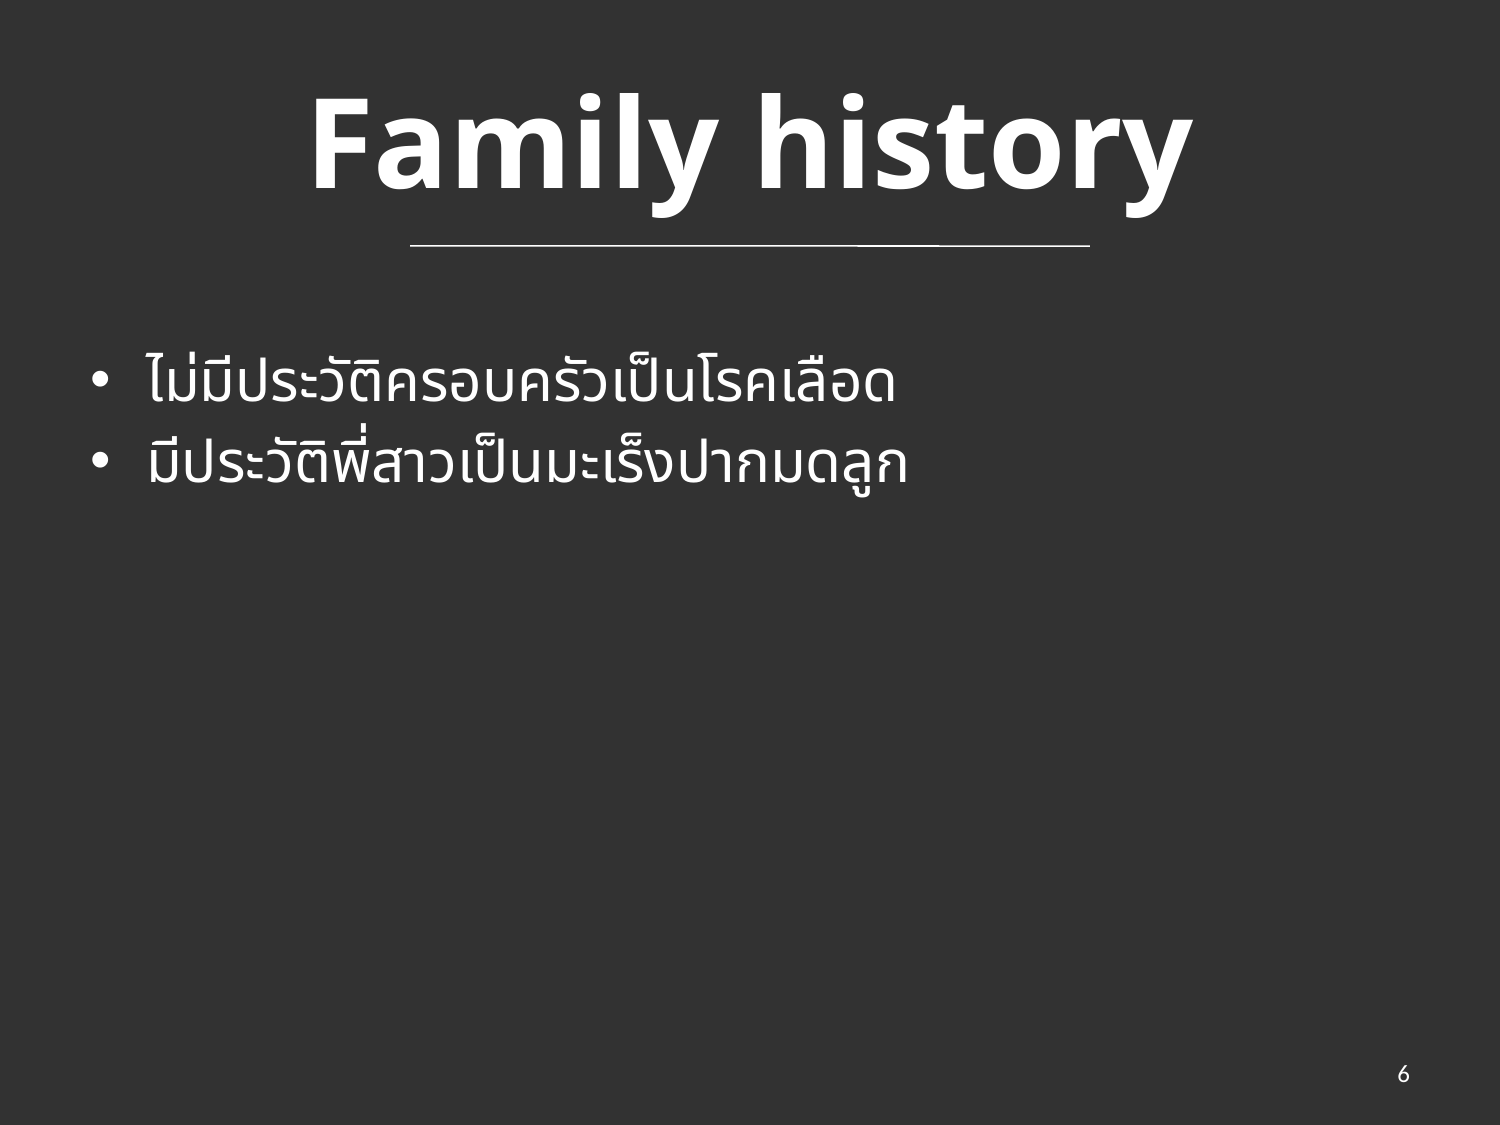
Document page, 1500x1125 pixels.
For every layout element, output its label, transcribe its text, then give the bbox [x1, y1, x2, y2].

title Family history [75, 45, 1425, 233]
slide_number 6 [1074, 1042, 1425, 1103]
list ไม่มีประวัติครอบครัวเป็นโรคเลือด มีประวัติพี่สาวเป็นมะเร็งปากมดลูก [75, 335, 1425, 1079]
